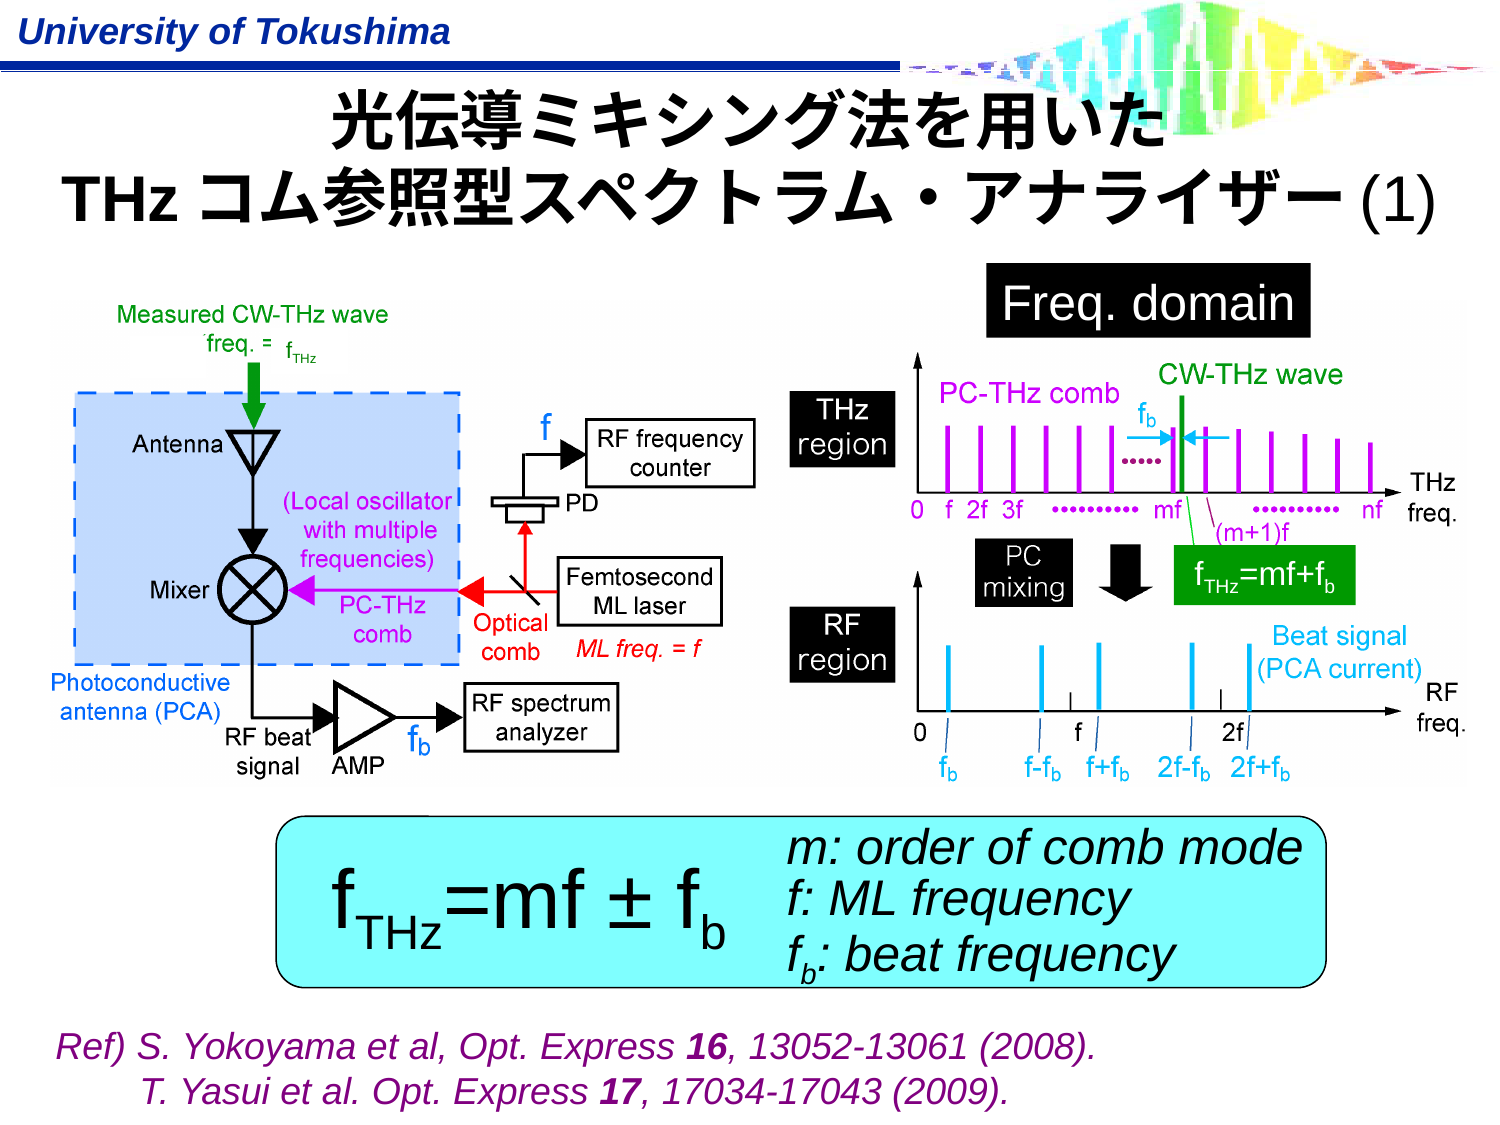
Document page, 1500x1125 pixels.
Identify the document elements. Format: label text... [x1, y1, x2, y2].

text_box Freq. domain [986, 263, 1311, 299]
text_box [49, 300, 1468, 788]
picture [900, 0, 1500, 70]
title 光伝導ミキシング法を用いた THzコム参照型スペクトラム・アナライザー(1) [0, 70, 1500, 244]
text_box Ref) S. Yokoyama et al, Opt. Express 16, 13052-13061 (2008). T. Yasui et al. Opt. Express 17, 17034-17043 (2009). [40, 1015, 1500, 1120]
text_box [275, 815, 1329, 988]
